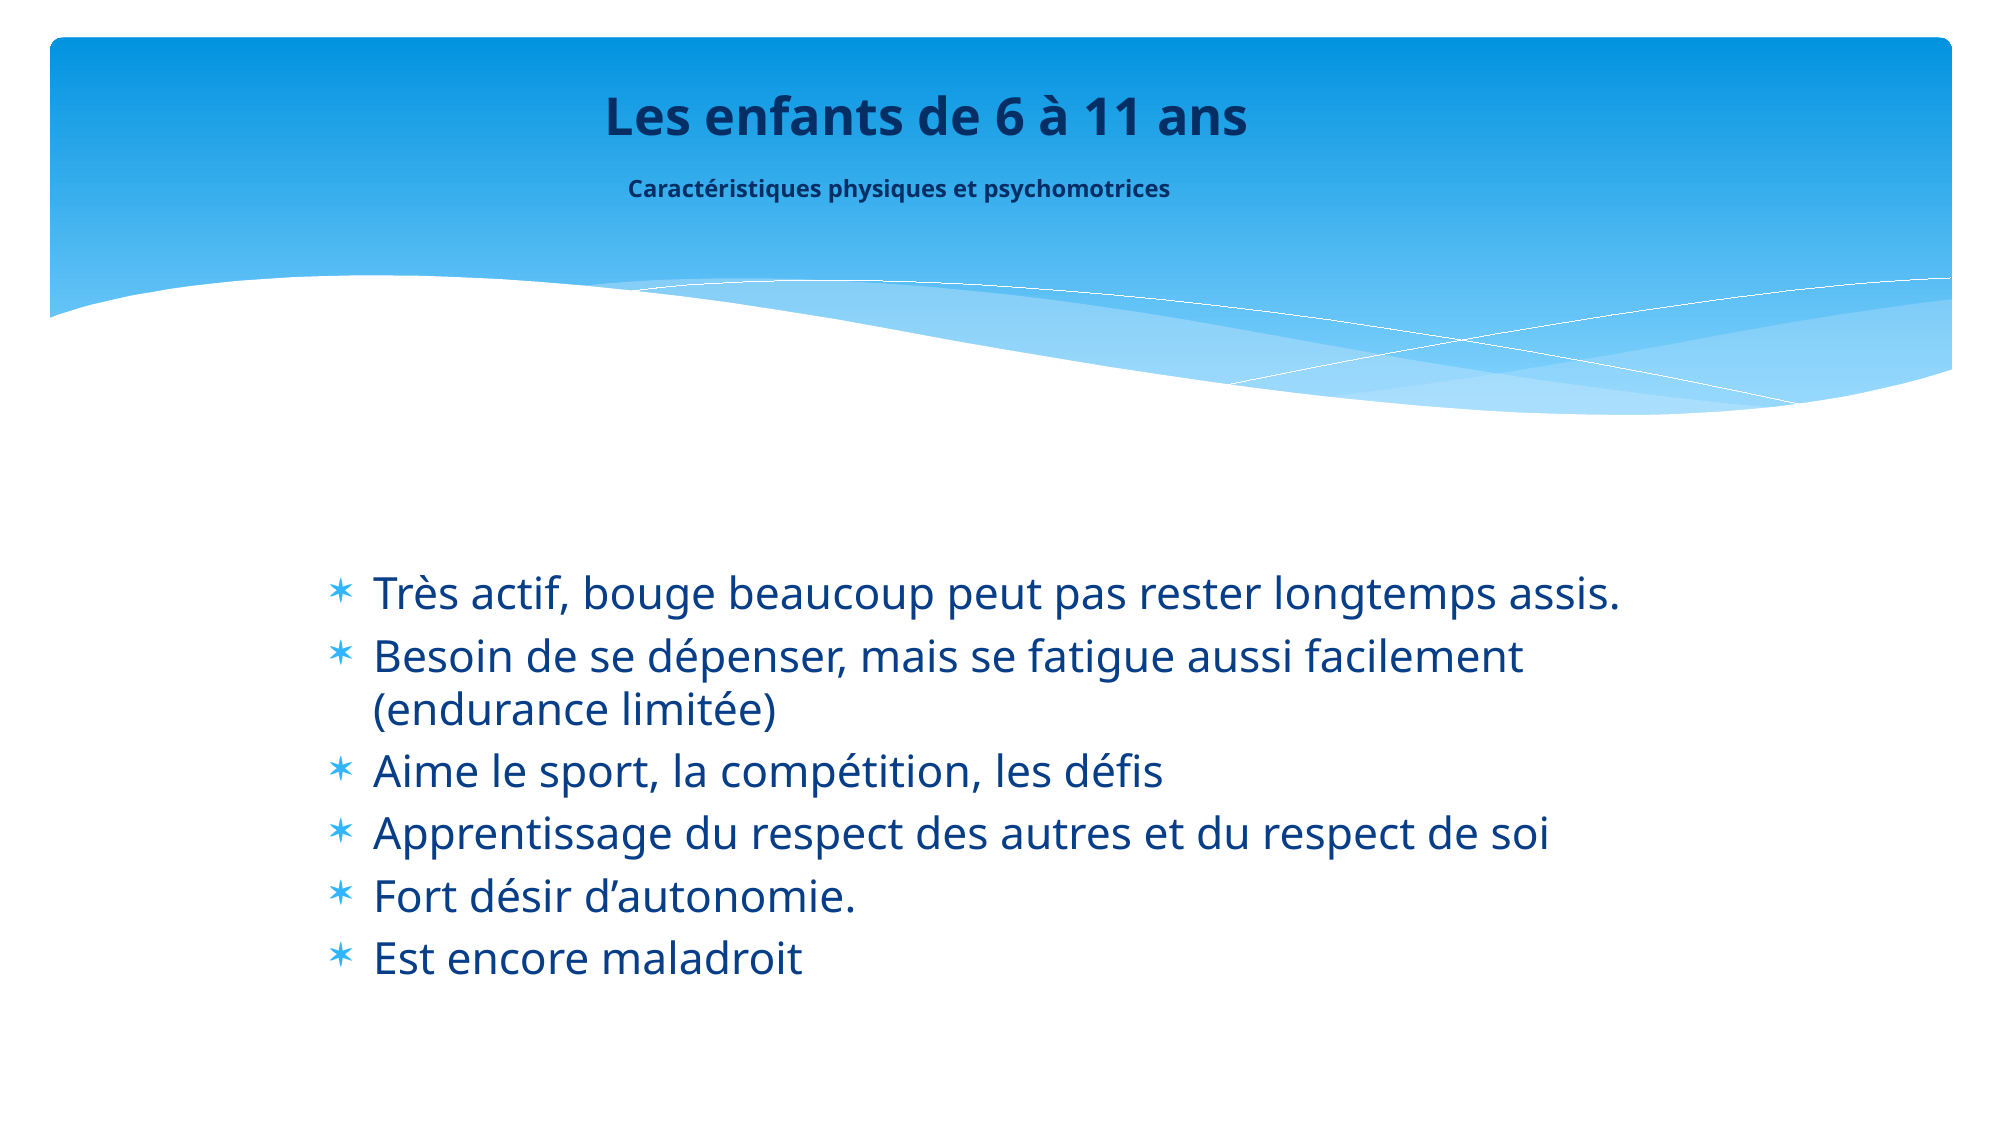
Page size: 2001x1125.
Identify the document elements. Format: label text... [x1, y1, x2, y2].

list Très actif, bouge beaucoup peut pas rester longtemps assis. Besoin de se dépenser, mais se fatigue aussi facilement (endurance limitée) Aime le sport, la compétition, les défis Apprentissage du respect des autres et du respect de soi Fort désir d’autonomie. Est encore maladroit [315, 309, 1734, 993]
title Les enfants de 6 à 11 ans Caractéristiques physiques et psychomotrices [27, 74, 1828, 280]
